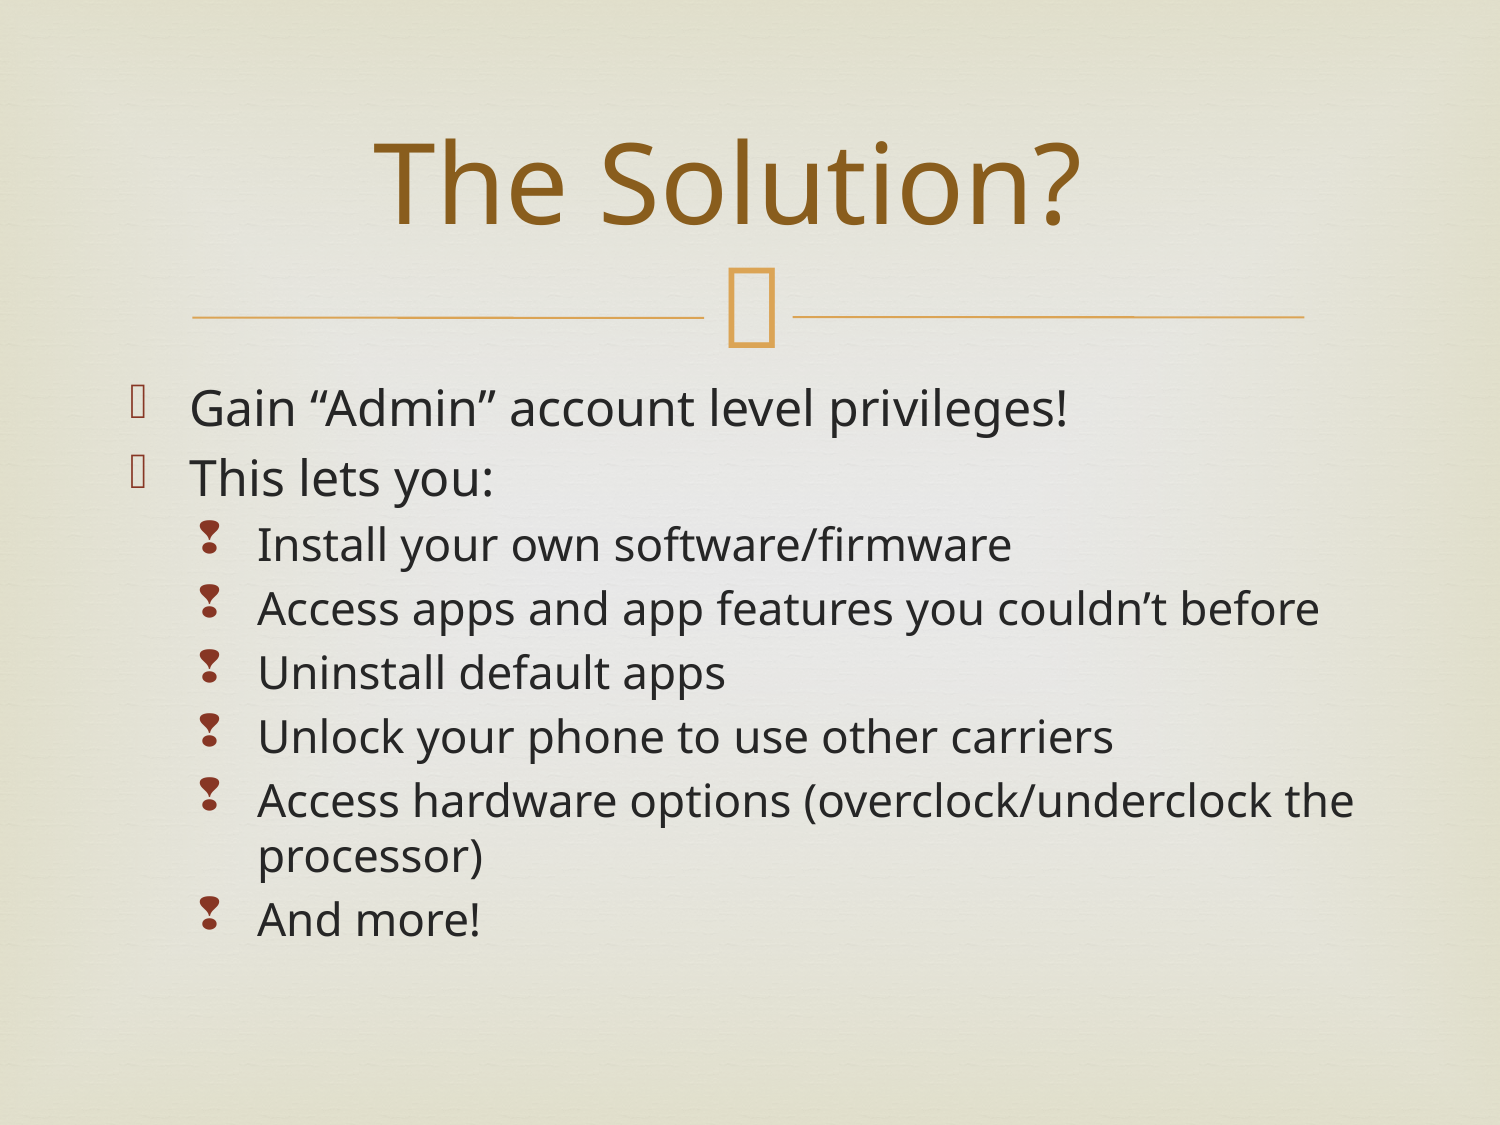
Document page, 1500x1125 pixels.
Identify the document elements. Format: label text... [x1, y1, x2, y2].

list Gain “Admin” account level privileges! This lets you: Install your own software/firmware Access apps and app features you couldn’t before Uninstall default apps Unlock your phone to use other carriers Access hardware options (overclock/underclock the processor) And more! [114, 368, 1386, 1005]
title The Solution? [112, 93, 1386, 267]
